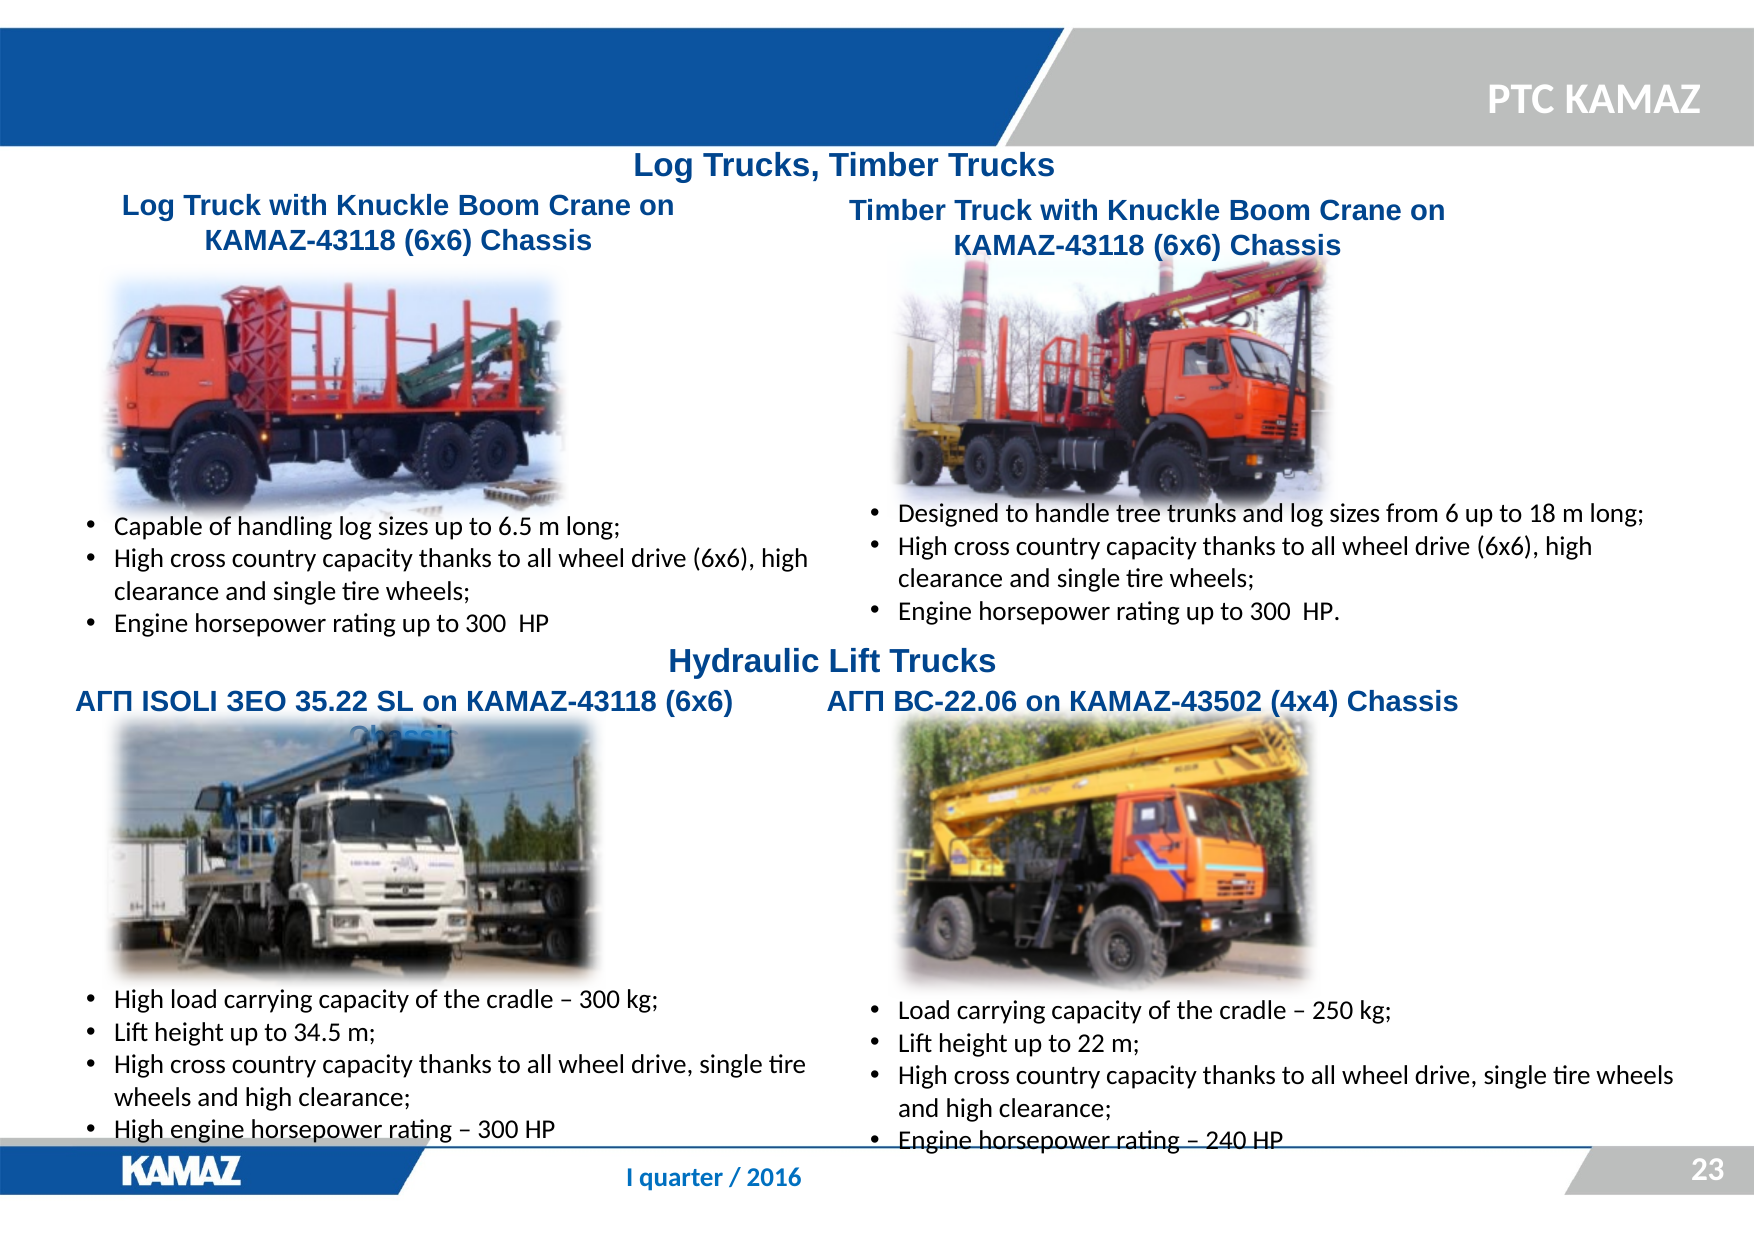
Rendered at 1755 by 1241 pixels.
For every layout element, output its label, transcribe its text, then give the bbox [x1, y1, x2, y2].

picture [0, 0, 1754, 1241]
text_box Designed to handle tree trunks and log sizes from 6 up to 18 m long; High cross country capacity thanks to all wheel drive (6x6), high clearance and single tire wheels; Engine horsepower rating up to 300 HP. [853, 486, 1704, 635]
text_box Log Truck with Knuckle Boom Crane on КАМАZ-43118 (6x6) Chassis [50, 177, 747, 265]
text_box High load carrying capacity of the cradle – 300 kg; Lift height up to 34.5 m; High cross country capacity thanks to all wheel drive, single tire wheels and high clearance; High engine horsepower rating – 300 HP [69, 972, 842, 1154]
text_box Log Trucks, Timber Trucks [50, 135, 1639, 191]
text_box Capable of handling log sizes up to 6.5 m long; High cross country capacity thanks to all wheel drive (6x6), high clearance and single tire wheels; Engine horsepower rating up to 300 HP [69, 499, 842, 631]
text_box Timber Truck with Knuckle Boom Crane on КАМАZ-43118 (6x6) Chassis [804, 183, 1492, 271]
text_box Hydraulic Lift Trucks [38, 631, 1628, 687]
text_box Load carrying capacity of the cradle – 250 kg; Lift height up to 22 m; High cross country capacity thanks to all wheel drive, single tire wheels and high clearance; Engine horsepower rating – 240 HP [853, 983, 1704, 1164]
text_box АГП ISOLI ЗЕО 35.22 SL on КАМАZ-43118 (6x6) Chassis [2, 673, 806, 761]
text_box АГП ВС-22.06 on КАМАZ-43502 (4x4) Chassis [770, 673, 1515, 726]
